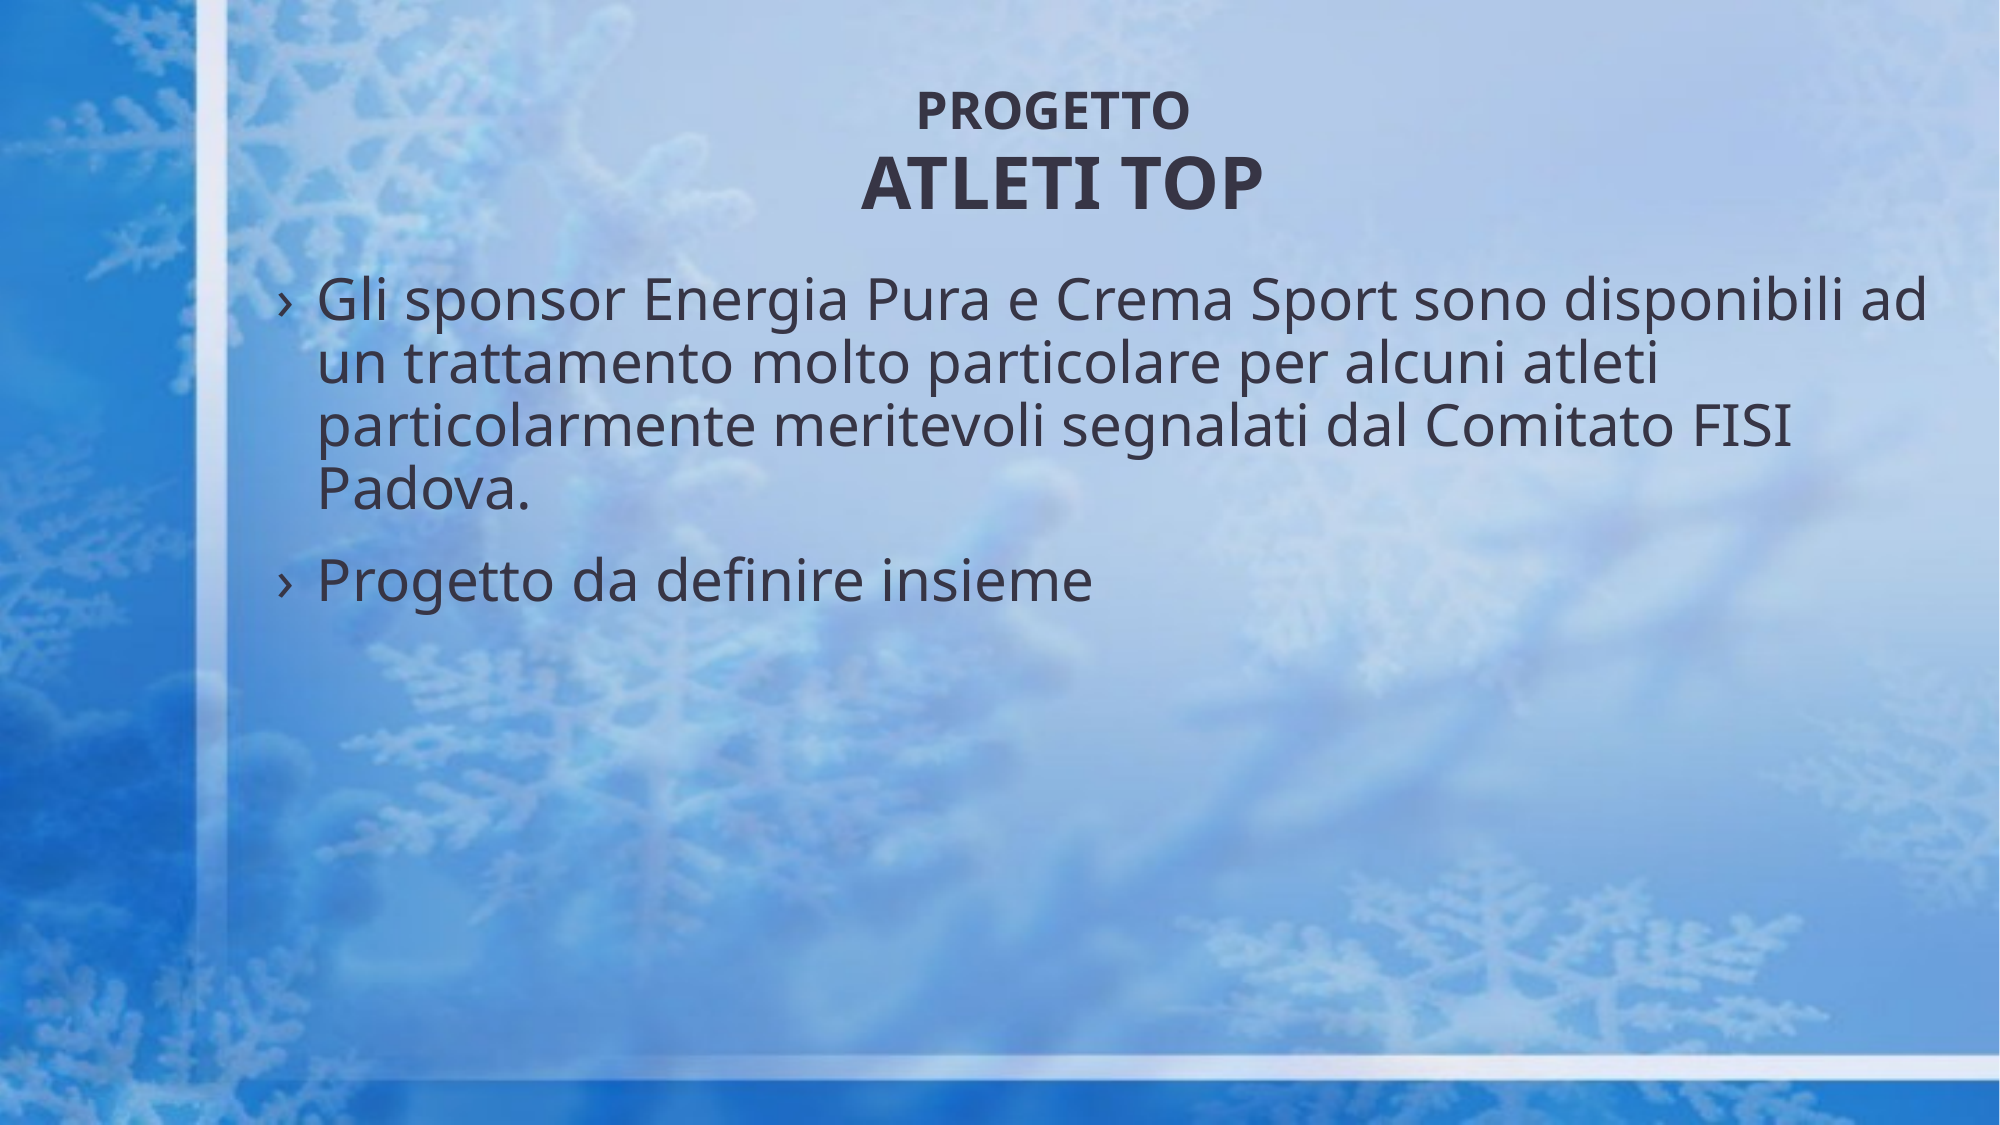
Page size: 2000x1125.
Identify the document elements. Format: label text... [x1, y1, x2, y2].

list Gli sponsor Energia Pura e Crema Sport sono disponibili ad un trattamento molto particolare per alcuni atleti particolarmente meritevoli segnalati dal Comitato FISI Padova. Progetto da definire insieme [261, 262, 1949, 1013]
picture [0, 0, 2000, 1125]
title PROGETTO ATLETI TOP [261, 29, 1867, 233]
